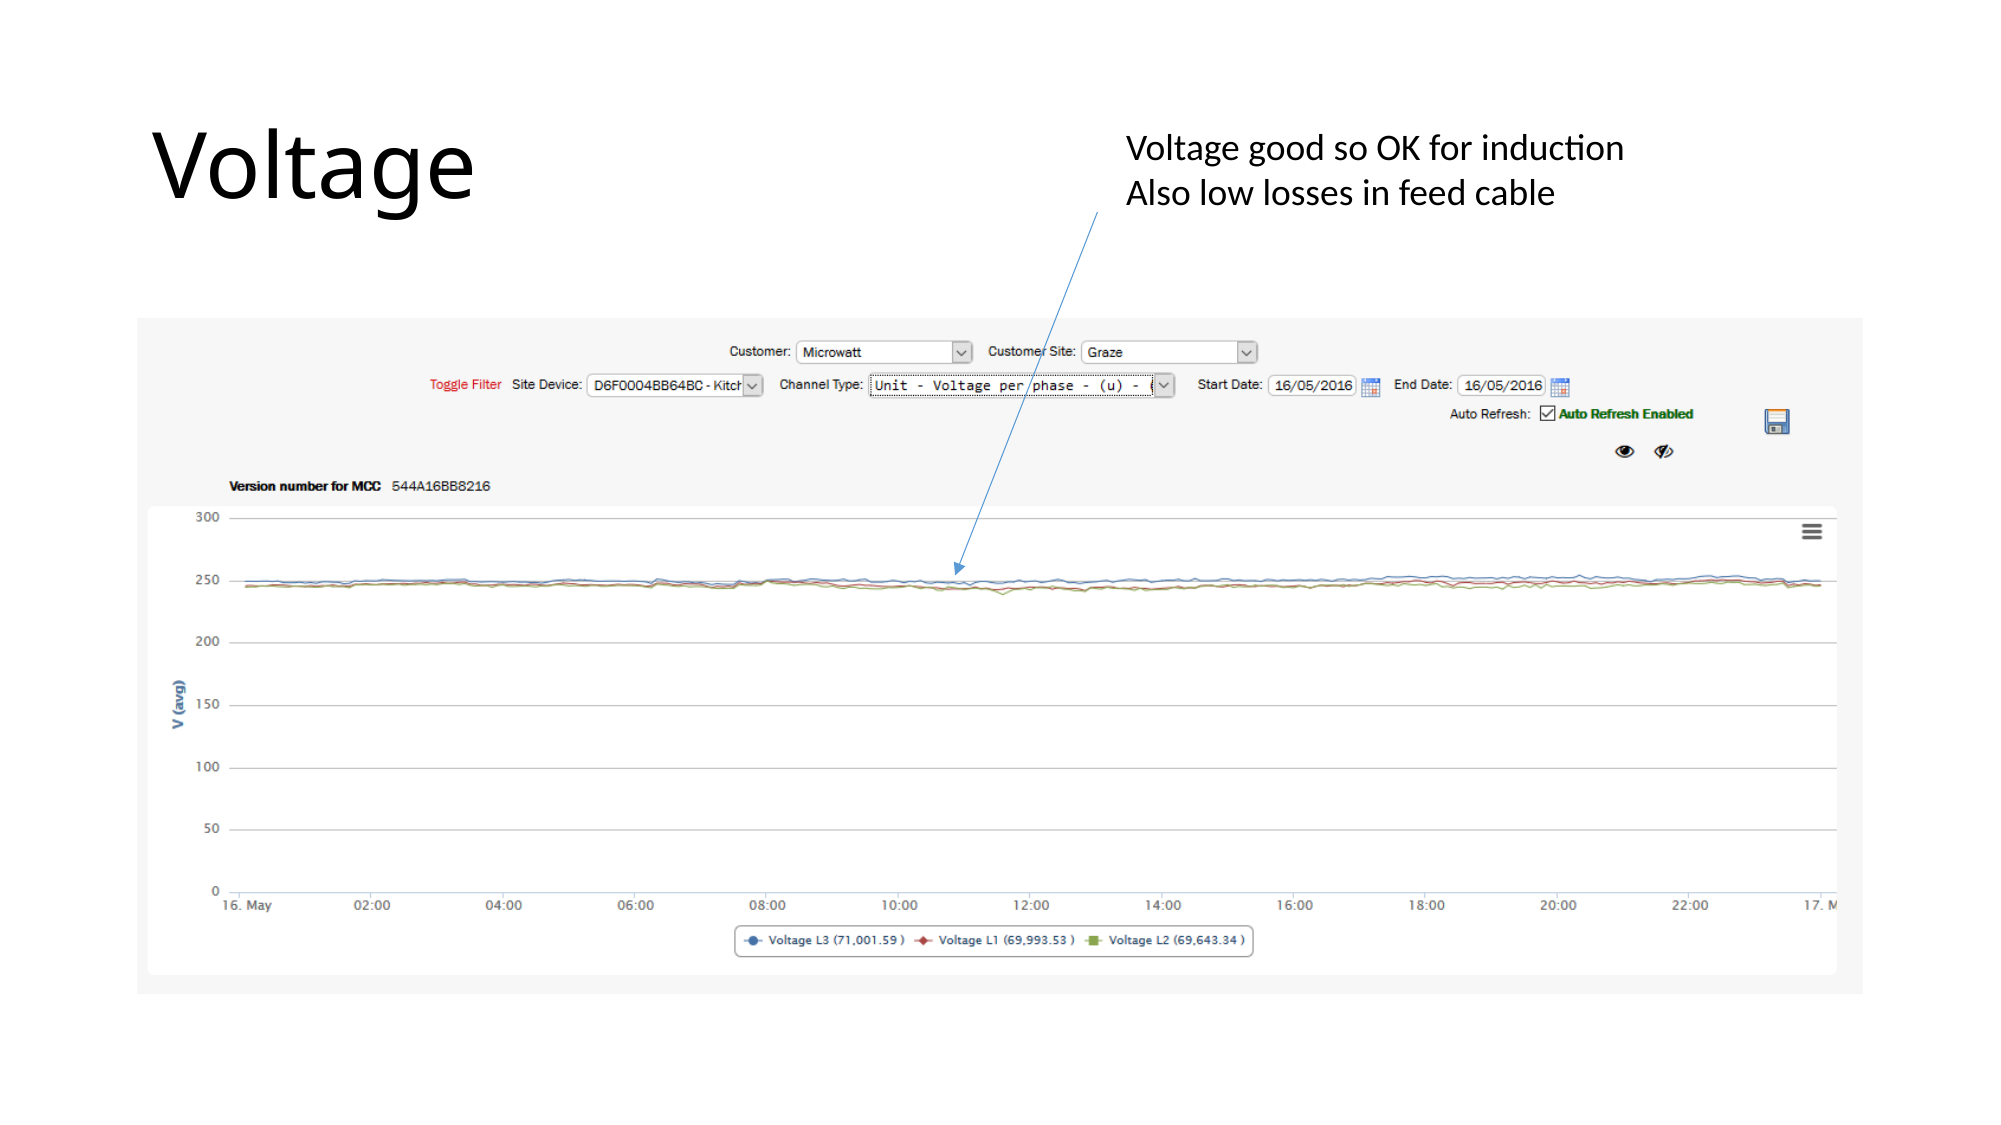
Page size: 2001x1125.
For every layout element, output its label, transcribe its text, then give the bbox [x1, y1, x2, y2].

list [137, 318, 1863, 994]
title Voltage [137, 59, 1863, 278]
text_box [955, 212, 1098, 576]
text_box Voltage good so OK for induction Also low losses in feed cable [1111, 115, 1655, 221]
